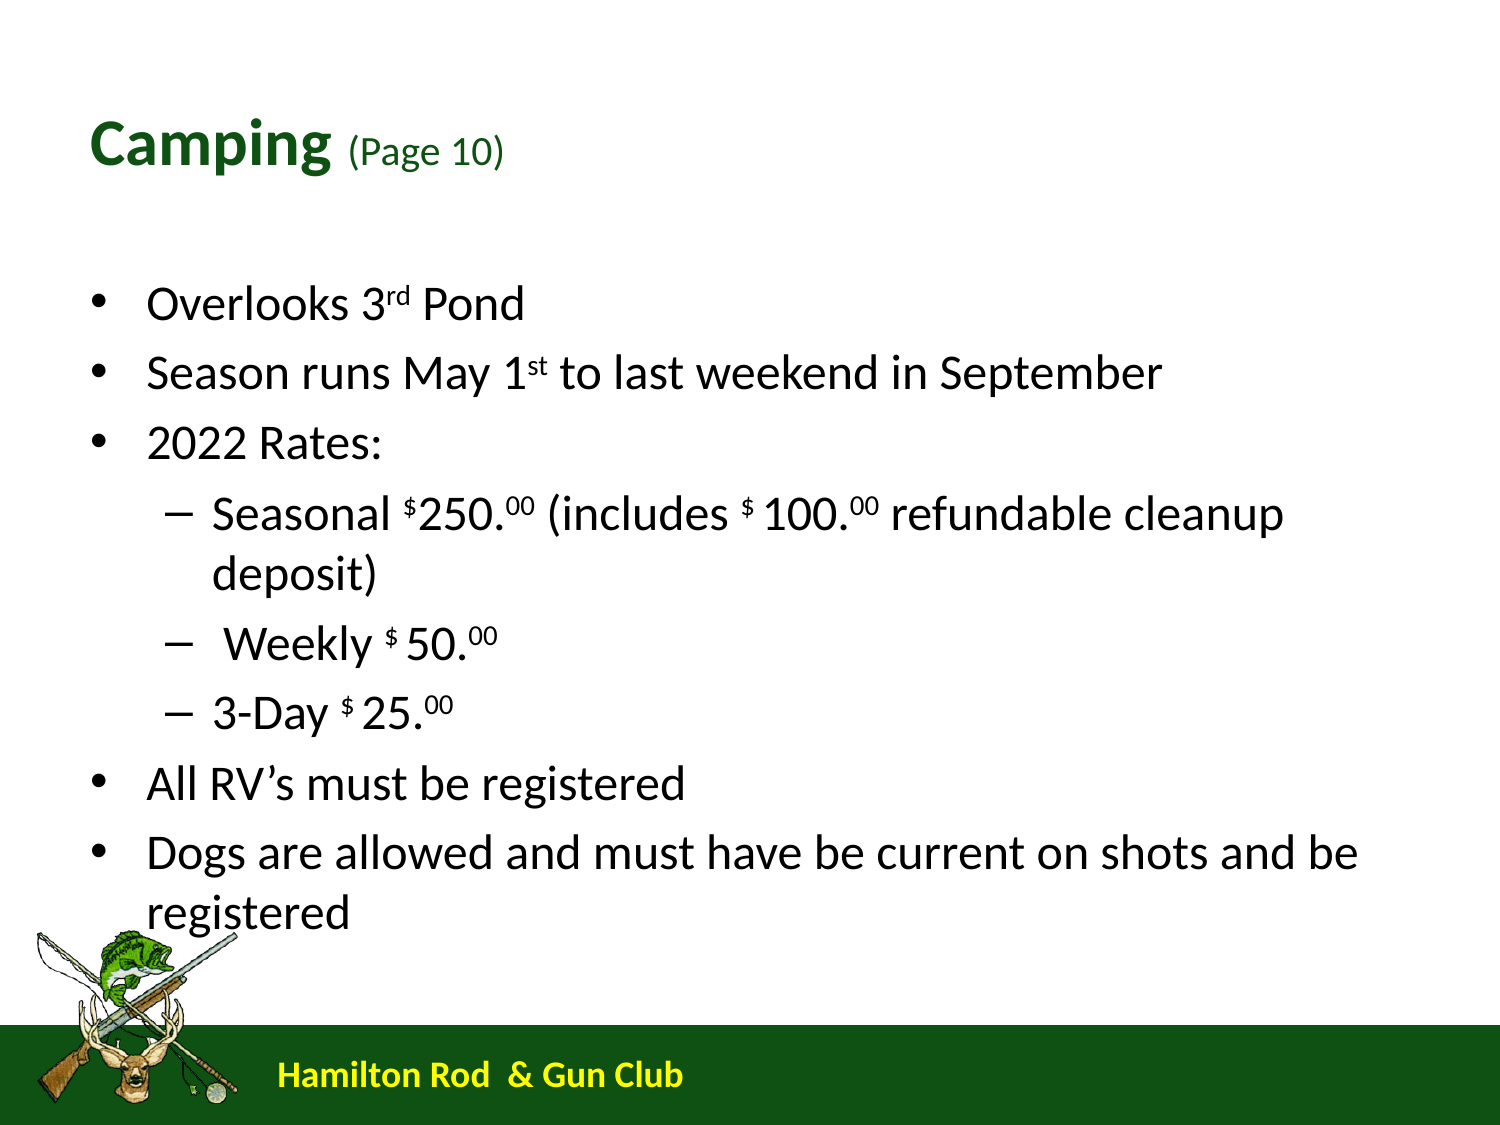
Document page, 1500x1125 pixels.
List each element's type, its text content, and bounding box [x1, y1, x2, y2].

title Camping (Page 10) [75, 45, 1425, 233]
list Overlooks 3rd Pond Season runs May 1st to last weekend in September 2022 Rates: Seasonal $250.00 (includes $ 100.00 refundable cleanup deposit) Weekly $ 50.00 3-Day $ 25.00 All RV’s must be registered Dogs are allowed and must have be current on shots and be registered [75, 262, 1425, 1005]
picture [37, 930, 238, 1104]
